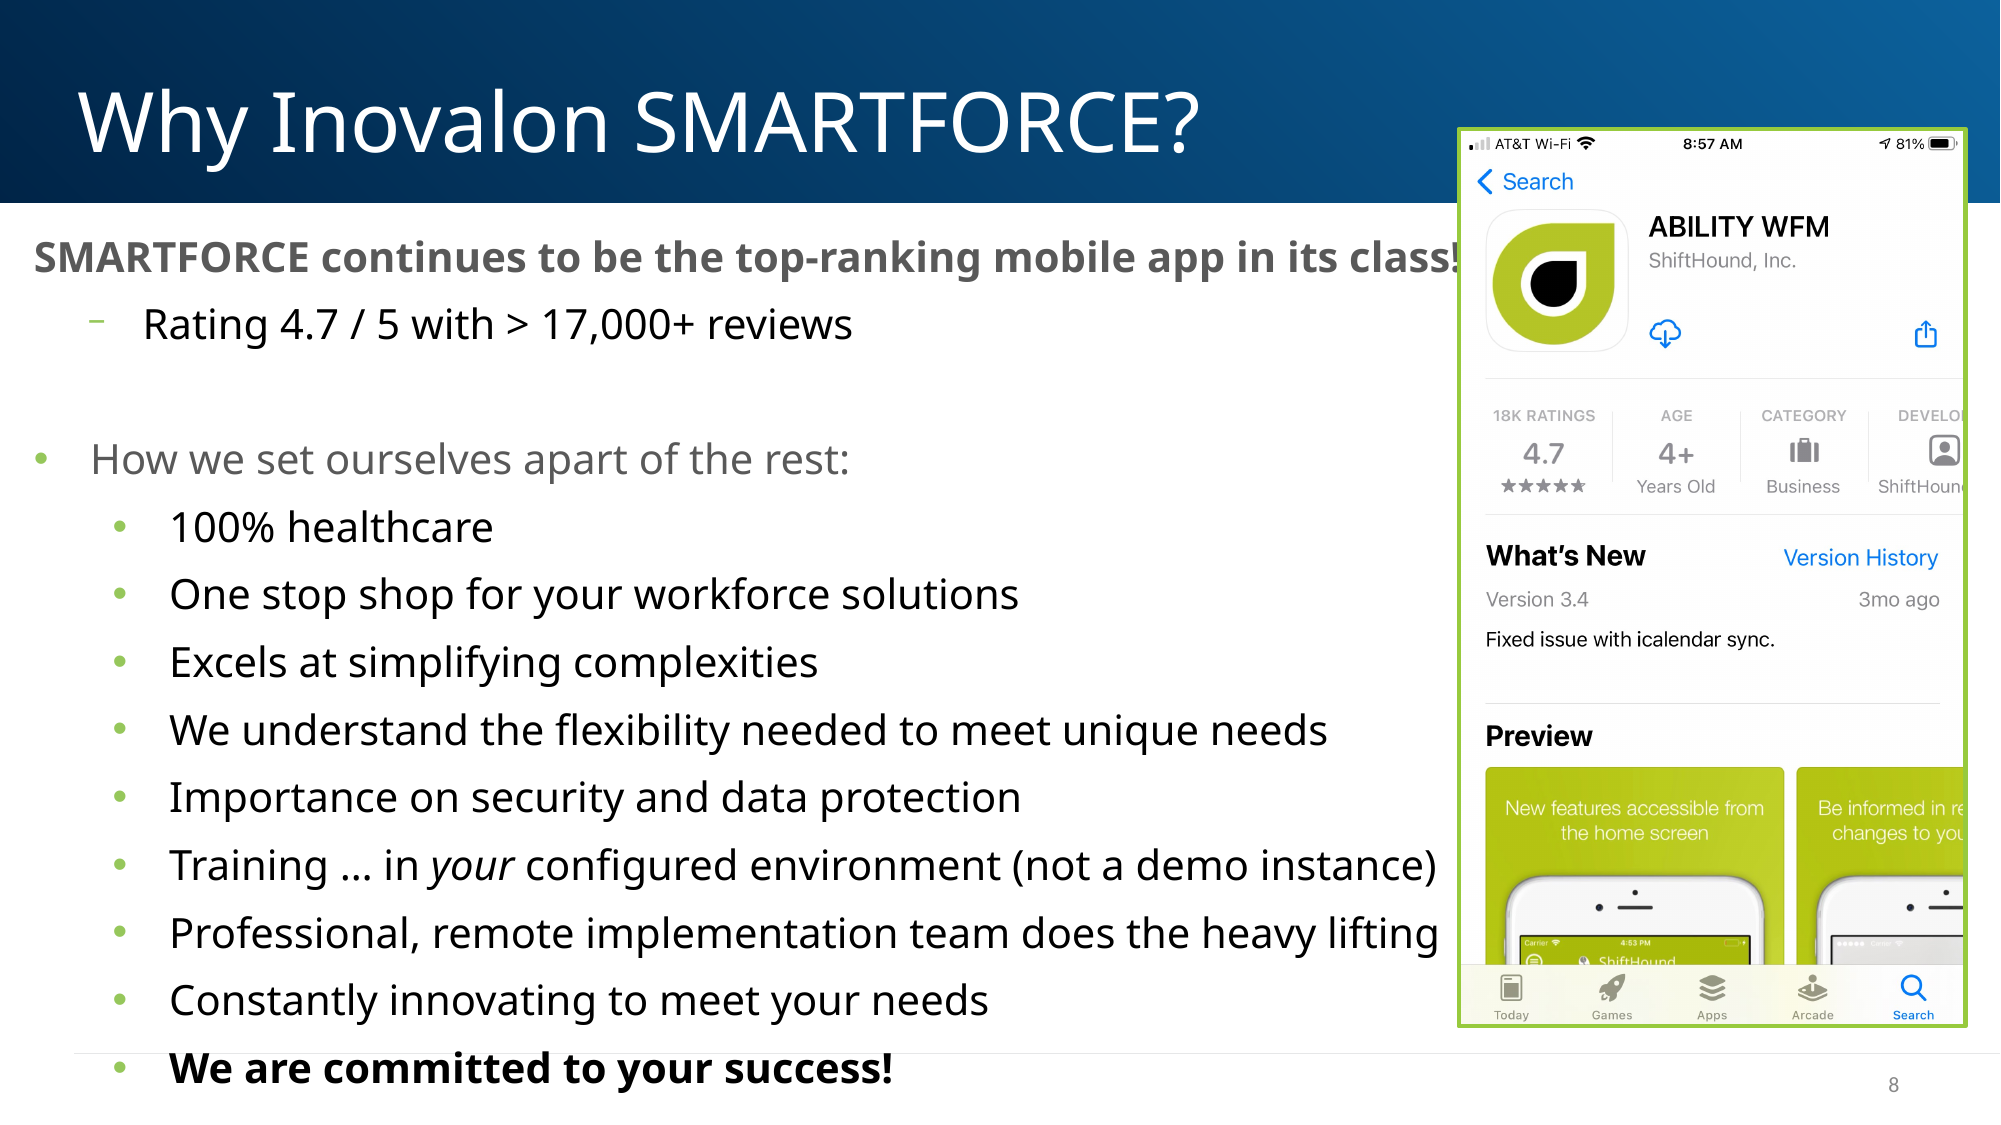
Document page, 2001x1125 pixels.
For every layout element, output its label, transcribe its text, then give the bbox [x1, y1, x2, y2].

picture [1460, 131, 1964, 1024]
title Why Inovalon SMARTFORCE? [67, 0, 1926, 175]
list SMARTFORCE continues to be the top-ranking mobile app in its class! Rating 4.7 / 5 with > 17,000+ reviews How we set ourselves apart of the rest: 100% healthcare One stop shop for your workforce solutions Excels at simplifying complexities We understand the flexibility needed to meet unique needs Importance on security and data protection Training … in your configured environment (not a demo instance) Professional, remote implementation team does the heavy lifting Constantly innovating to meet your needs We are committed to your success! [23, 225, 1882, 1100]
